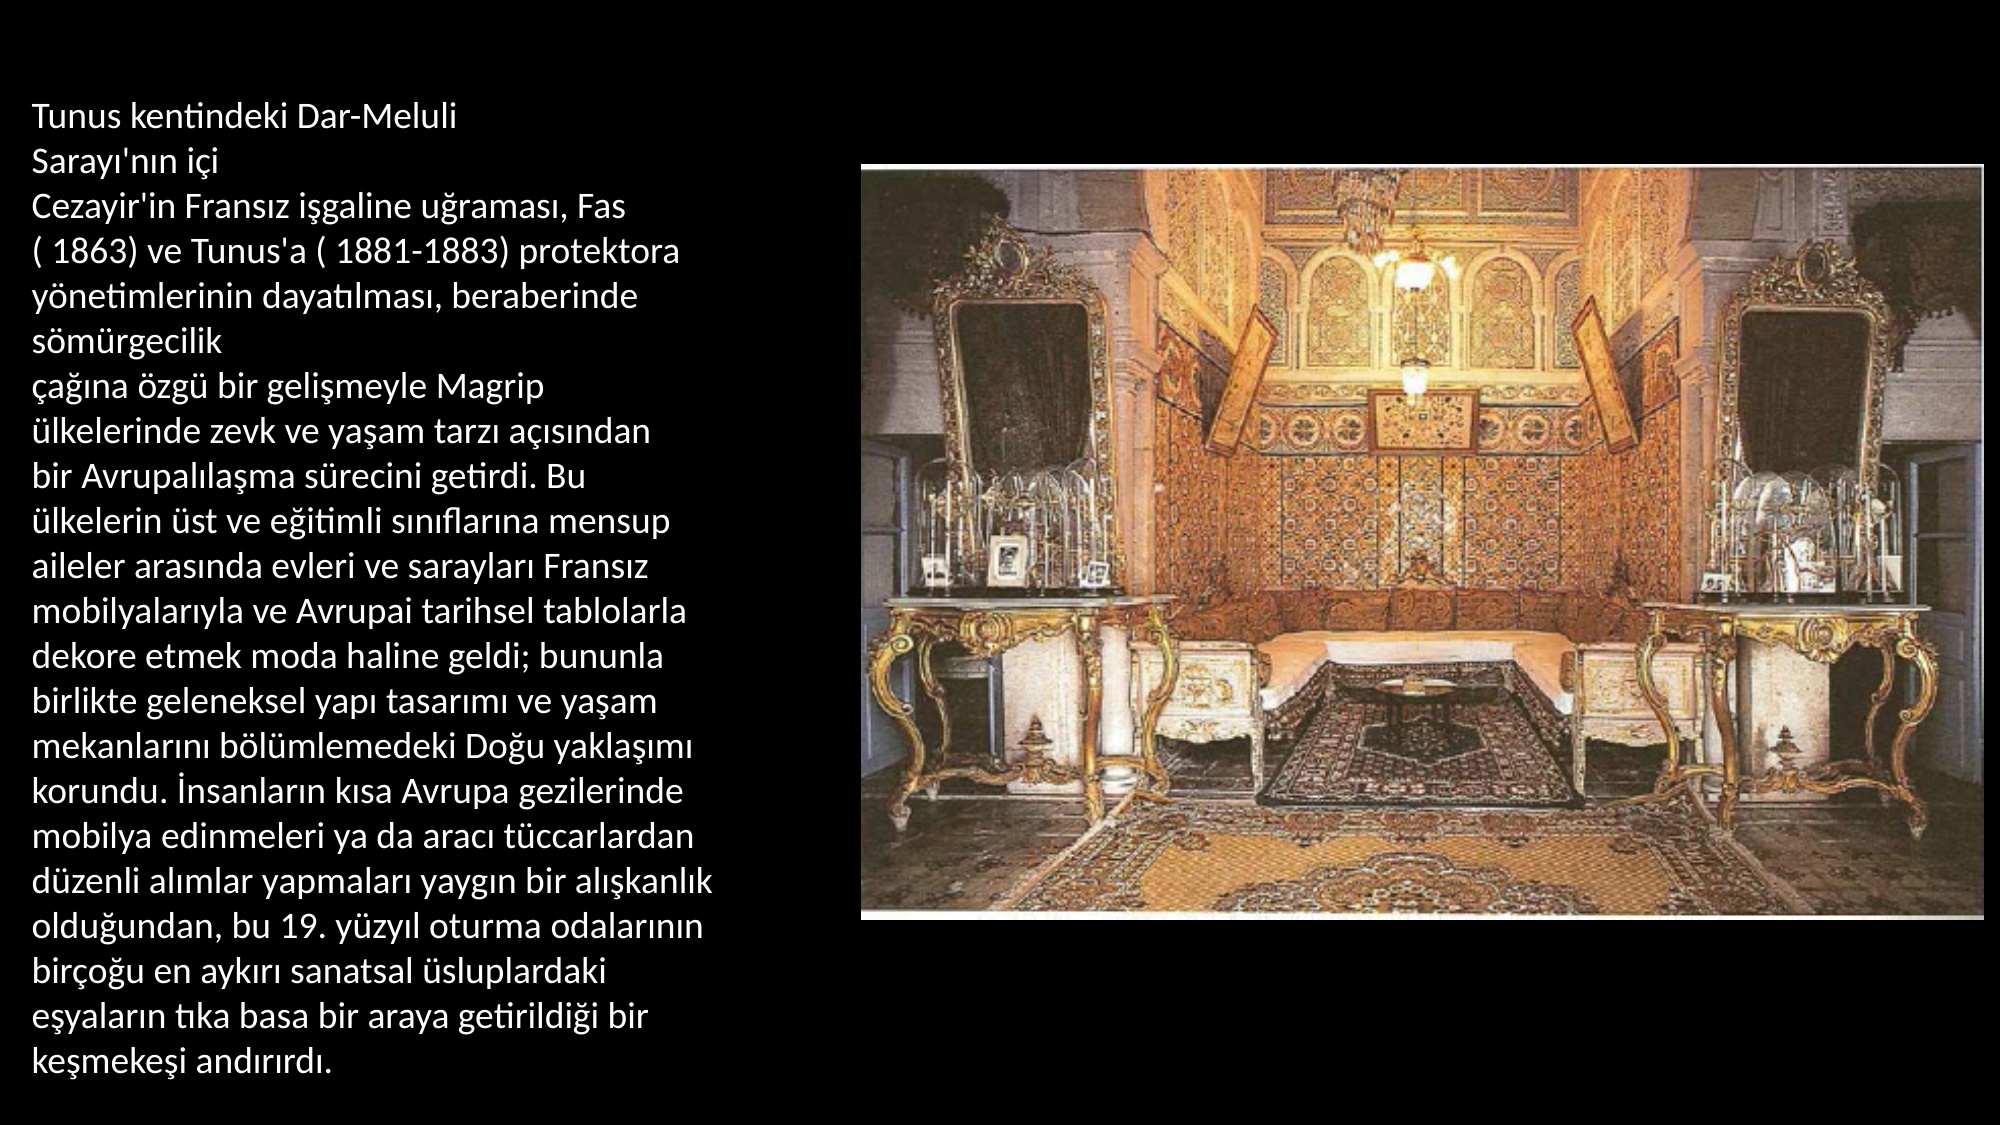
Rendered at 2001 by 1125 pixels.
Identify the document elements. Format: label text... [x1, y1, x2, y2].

text_box Tunus kentindeki Dar-Meluli Sarayı'nın içi Cezayir'in Fransız işgaline uğraması, Fas ( 1863) ve Tunus'a ( 1881-1883) protektora yönetimlerinin dayatılması, beraberinde sömürgecilik çağına özgü bir gelişmeyle Magrip ülkelerinde zevk ve yaşam tarzı açısından bir Avrupalılaşma sürecini getirdi. Bu ülkelerin üst ve eğitimli sınıflarına mensup aileler arasında evleri ve sarayları Fransız mobilyalarıyla ve Avrupai tarihsel tablolarla dekore etmek moda haline geldi; bununla birlikte geleneksel yapı tasarımı ve yaşam mekanlarını bölümlemedeki Doğu yaklaşımı korundu. İnsanların kısa Avrupa gezilerinde mobilya edinmeleri ya da aracı tüccarlardan düzenli alımlar yapmaları yaygın bir alışkanlık olduğundan, bu 19. yüzyıl oturma odalarının birçoğu en aykırı sanatsal üsluplardaki eşyaların tıka basa bir araya getirildiği bir keşmekeşi andırırdı. [16, 83, 842, 1089]
picture [860, 164, 1984, 920]
